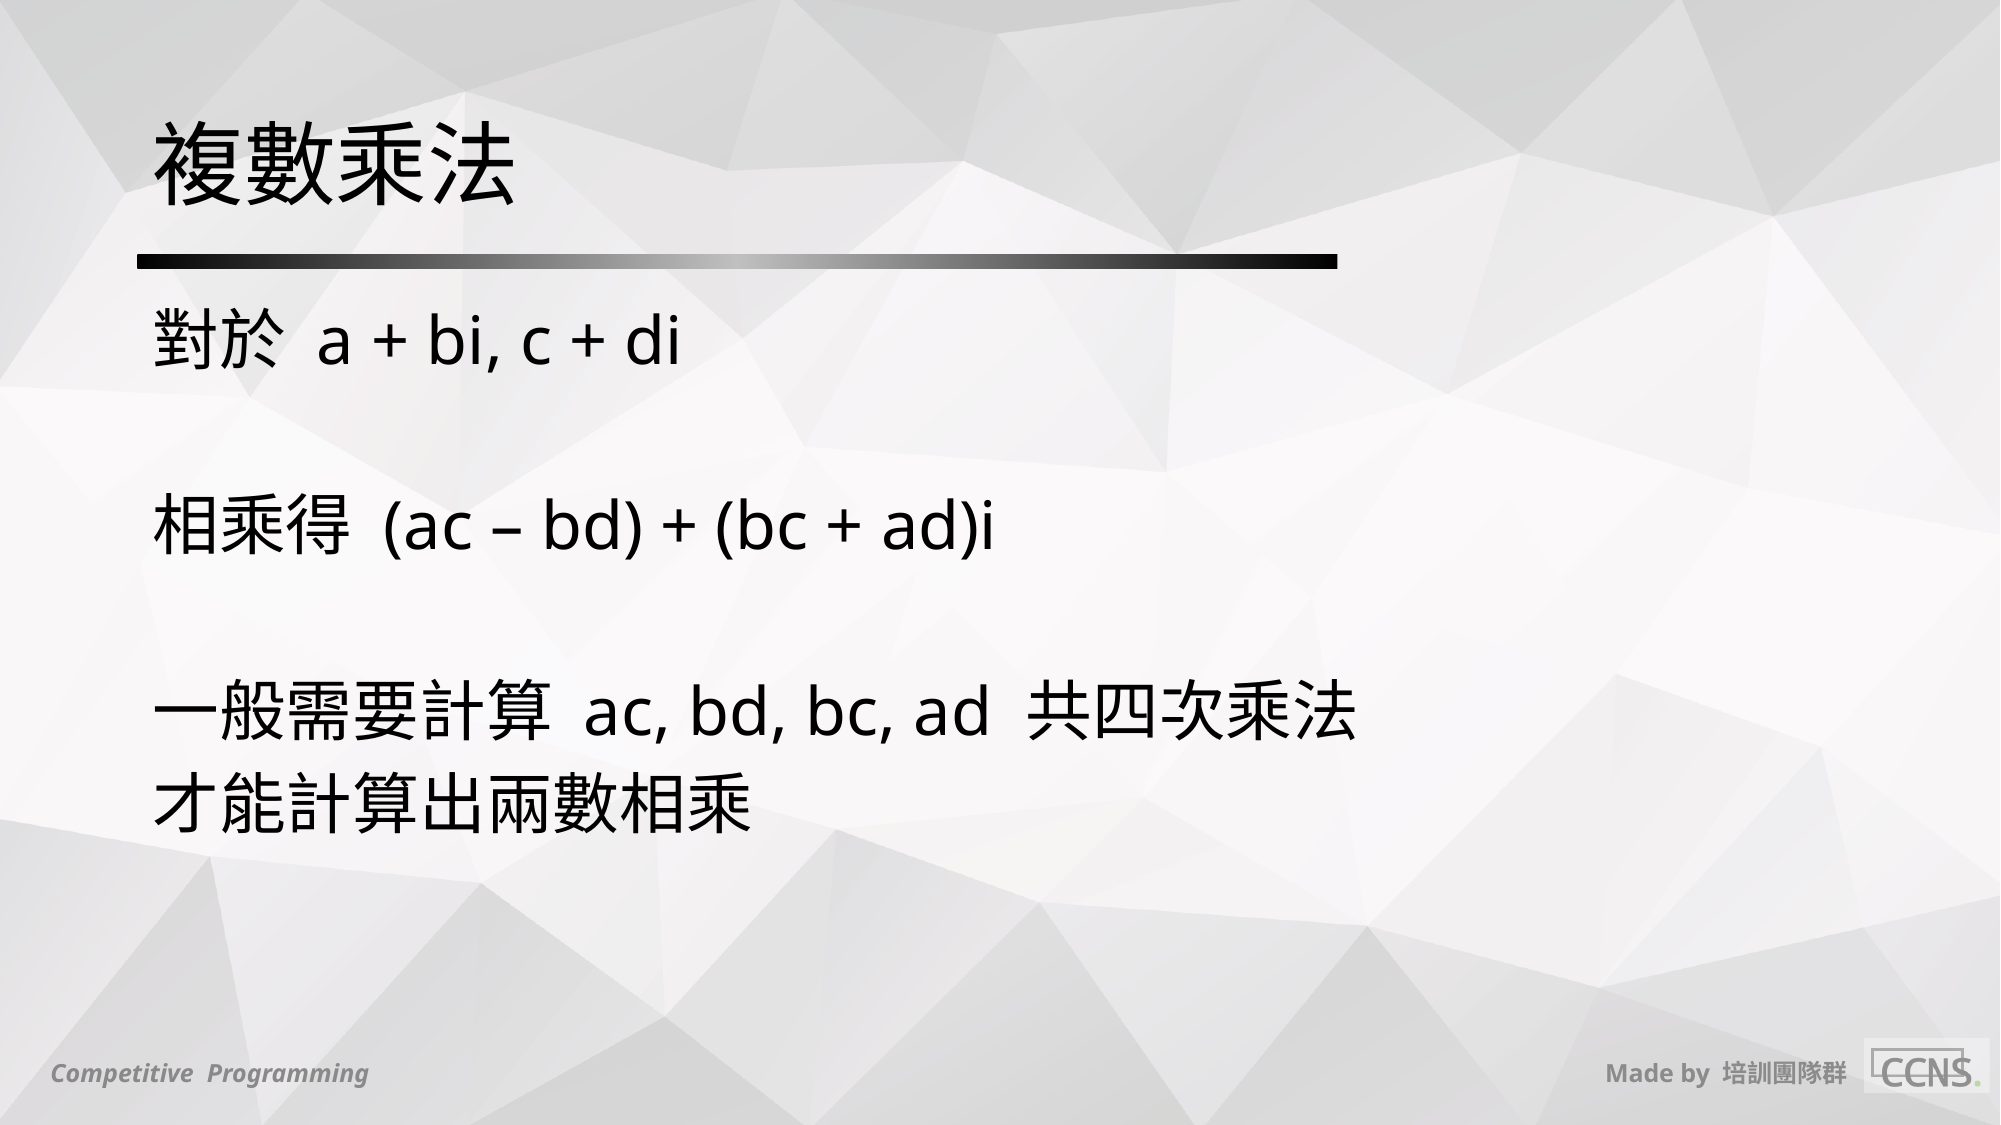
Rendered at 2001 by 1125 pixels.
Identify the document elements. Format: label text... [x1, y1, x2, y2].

list 對於 a + bi, c + di 相乘得 (ac – bd) + (bc + ad)i 一般需要計算 ac, bd, bc, ad 共四次乘法 才能計算出兩數相乘 [137, 299, 1863, 1014]
picture [0, 0, 2000, 1125]
title 複數乘法 [137, 59, 1863, 278]
